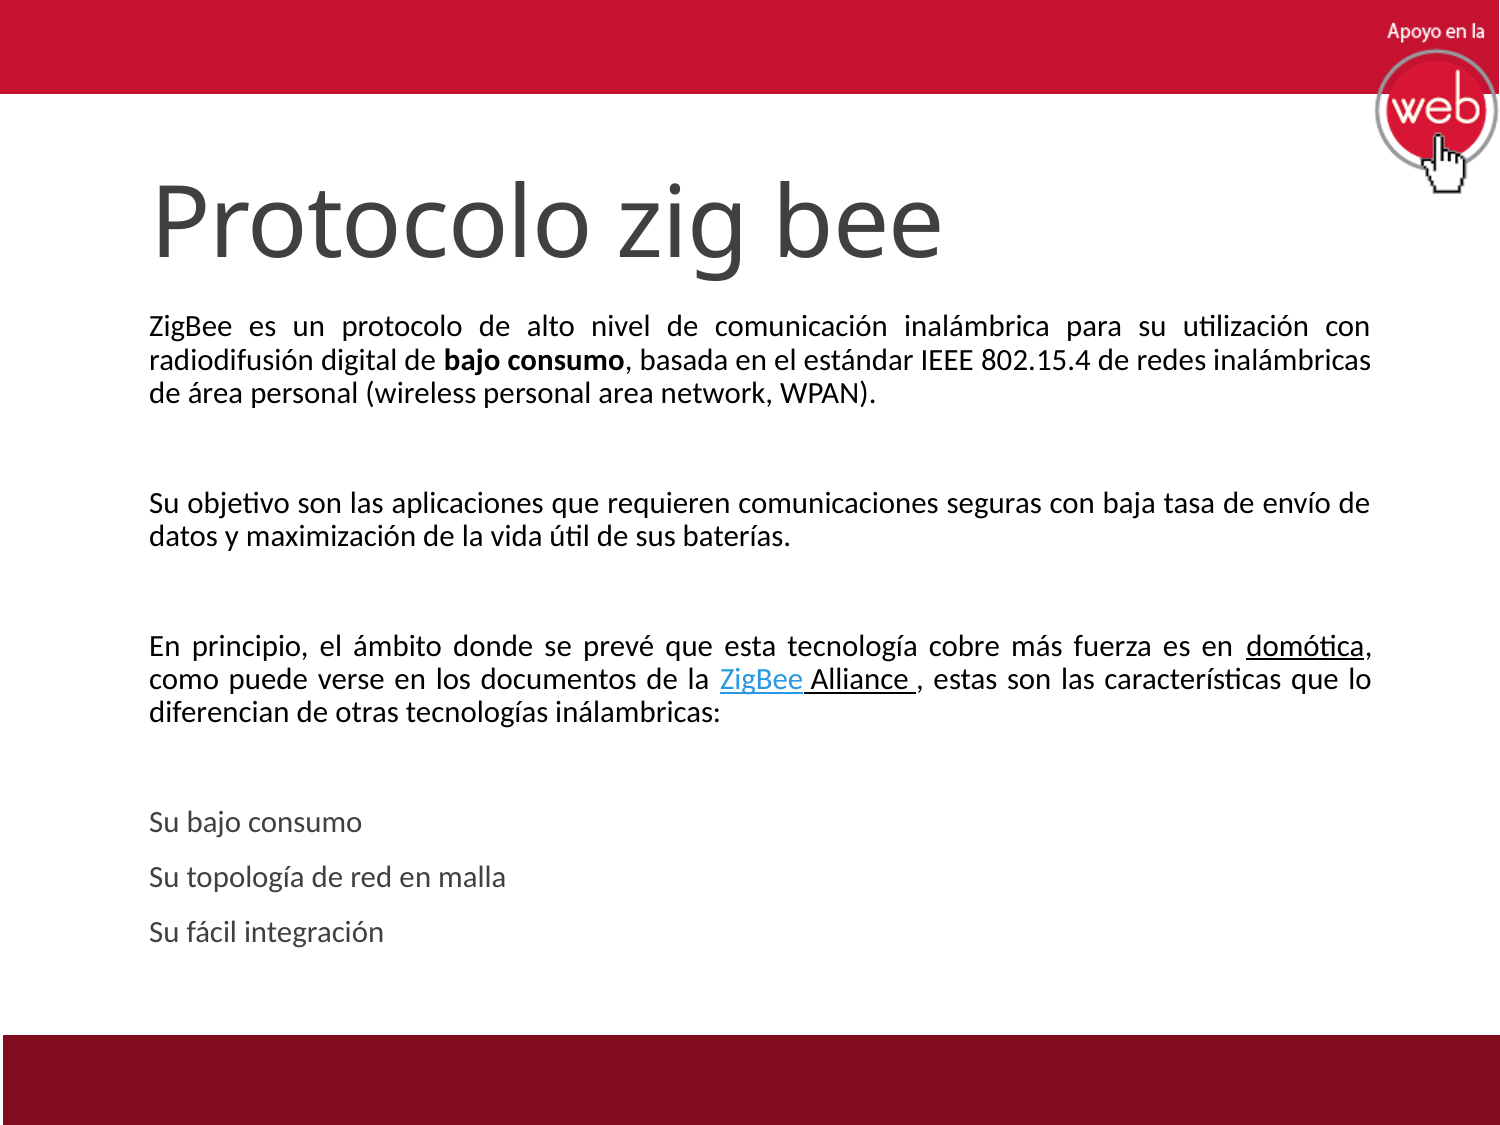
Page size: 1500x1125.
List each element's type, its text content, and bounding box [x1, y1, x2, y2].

list ZigBee es un protocolo de alto nivel de comunicación inalámbrica para su utilización con radiodifusión digital de bajo consumo, basada en el estándar IEEE 802.15.4 de redes inalámbricas de área personal (wireless personal area network, WPAN). Su objetivo son las aplicaciones que requieren comunicaciones seguras con baja tasa de envío de datos y maximización de la vida útil de sus baterías. En principio, el ámbito donde se prevé que esta tecnología cobre más fuerza es en domótica, como puede verse en los documentos de la ZigBee Alliance , estas son las características que lo diferencian de otras tecnologías inálambricas: Su bajo consumo Su topología de red en malla Su fácil integración [135, 302, 1373, 963]
picture [0, 0, 1500, 1125]
title Protocolo zig bee [135, 47, 1373, 285]
